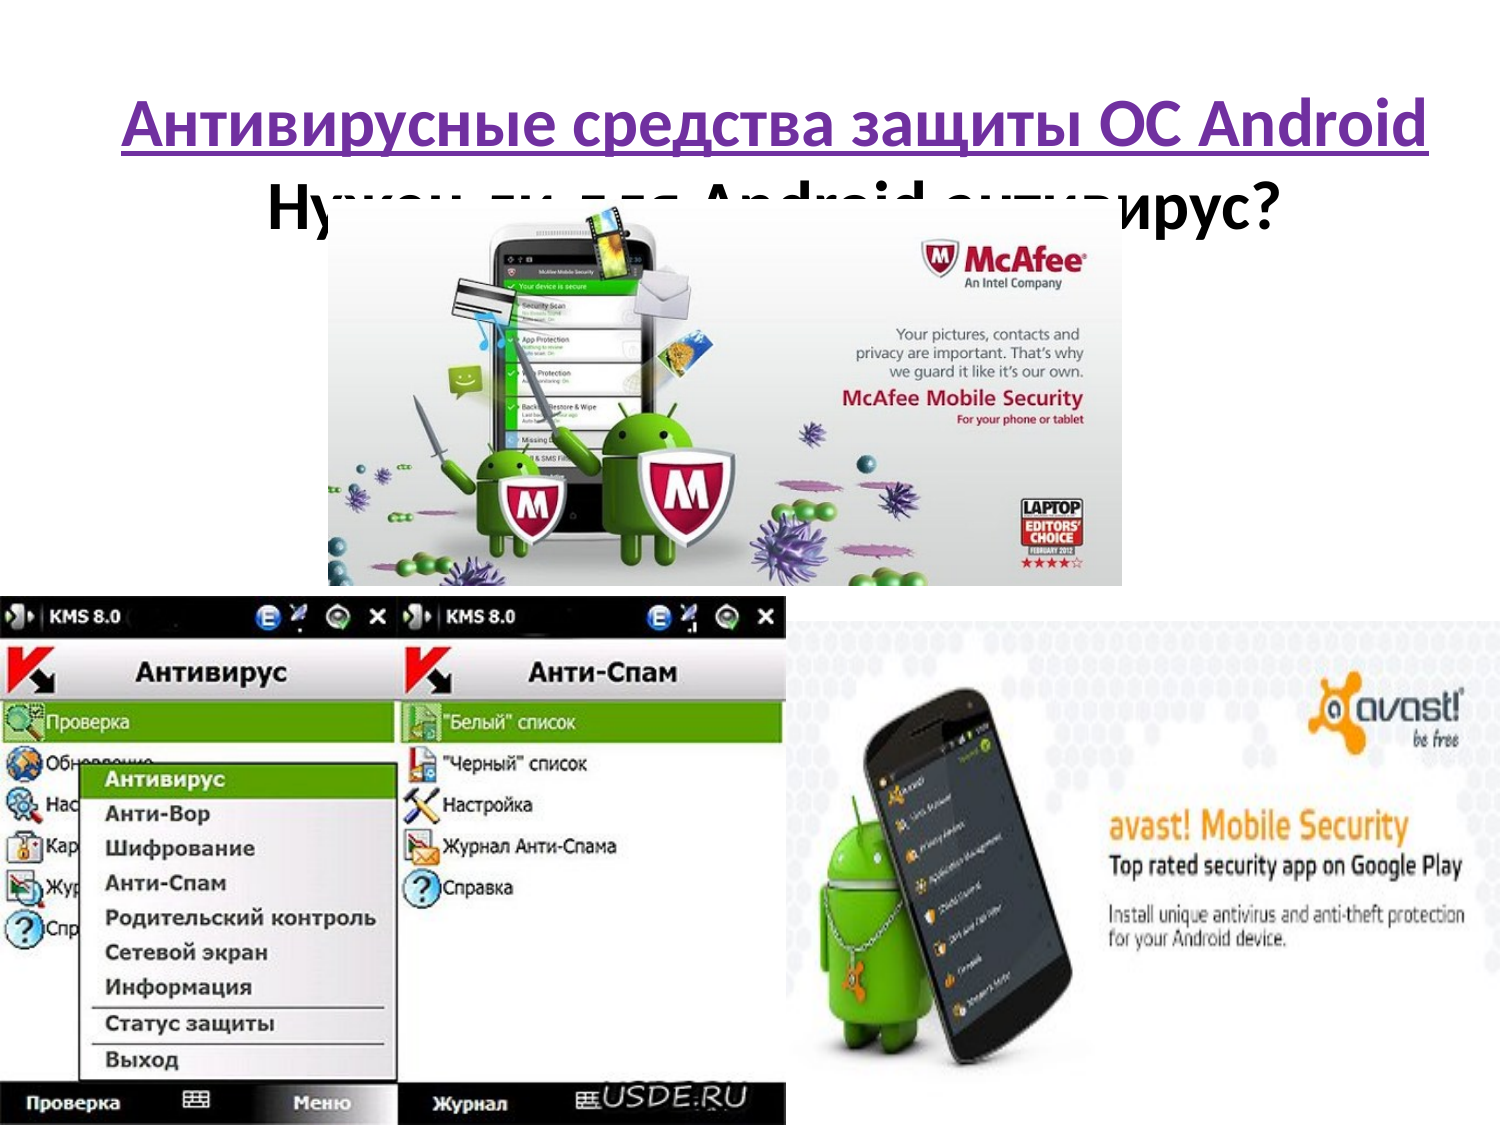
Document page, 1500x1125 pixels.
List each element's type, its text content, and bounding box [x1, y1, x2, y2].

picture [327, 198, 1122, 587]
text_box Антивирусные средства защиты ОС Android Нужен ли для Android антивирус? [99, 70, 1450, 258]
picture [0, 596, 1500, 1125]
title [75, 45, 1425, 233]
